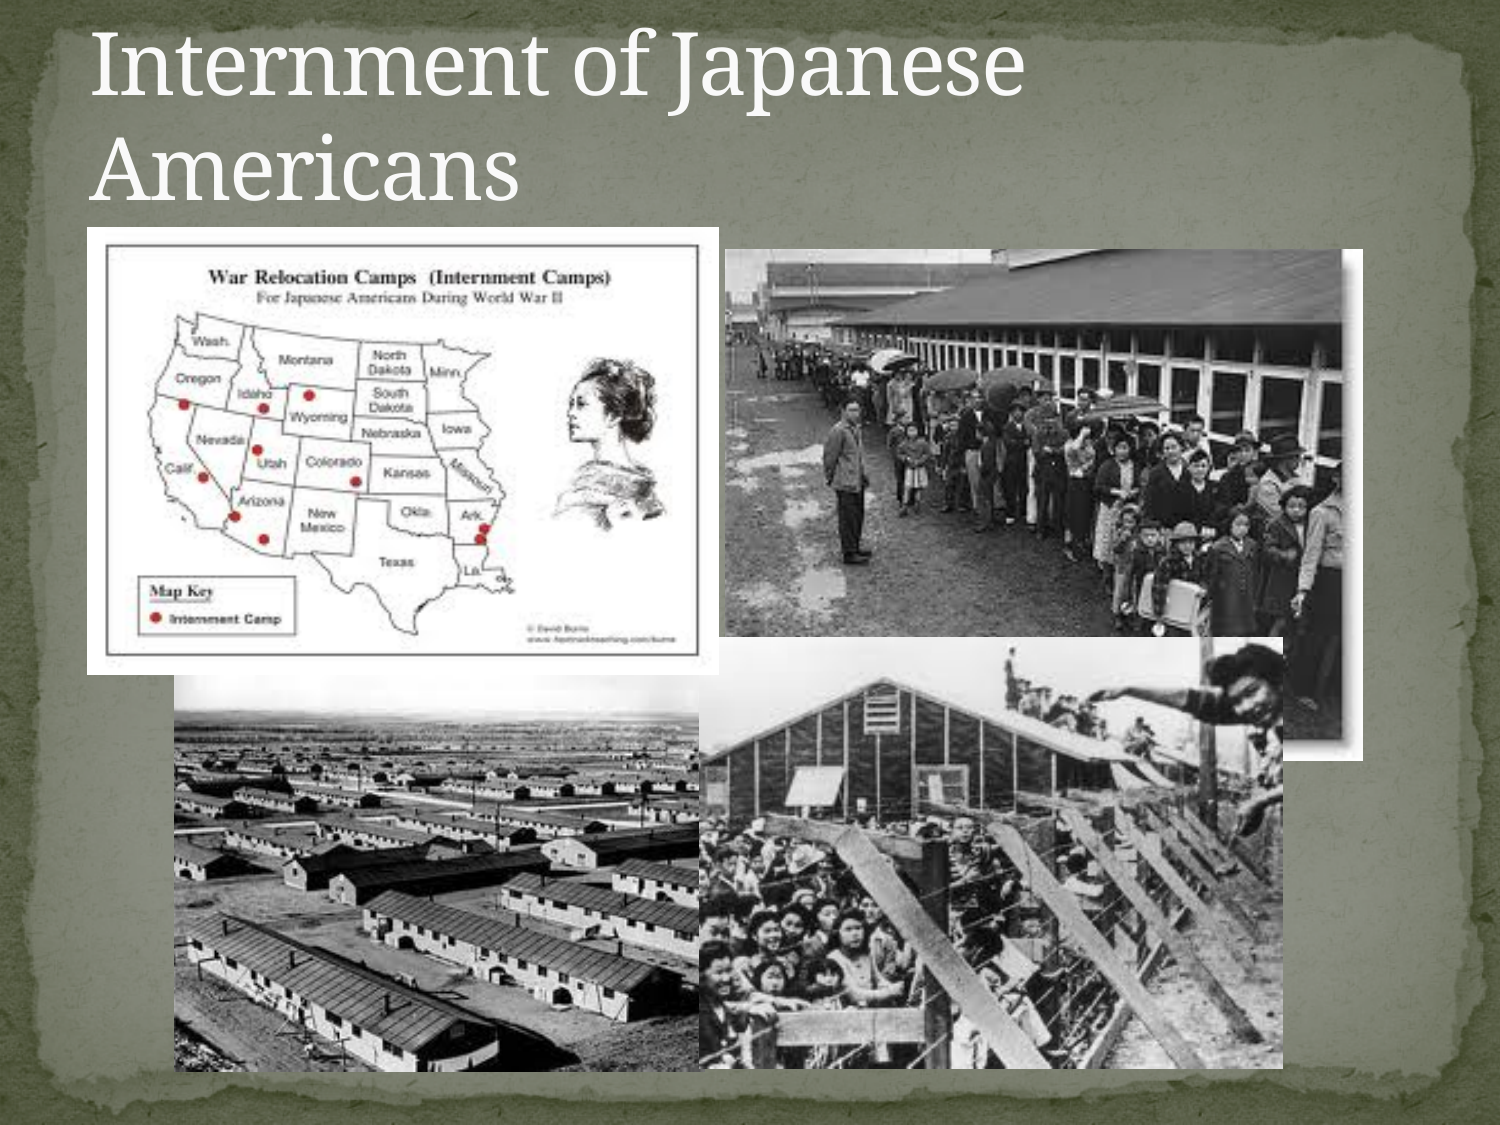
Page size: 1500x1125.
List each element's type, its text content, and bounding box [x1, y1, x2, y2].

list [727, 252, 1362, 760]
picture [87, 227, 1283, 1072]
title Internment of Japanese Americans [74, 24, 1425, 225]
